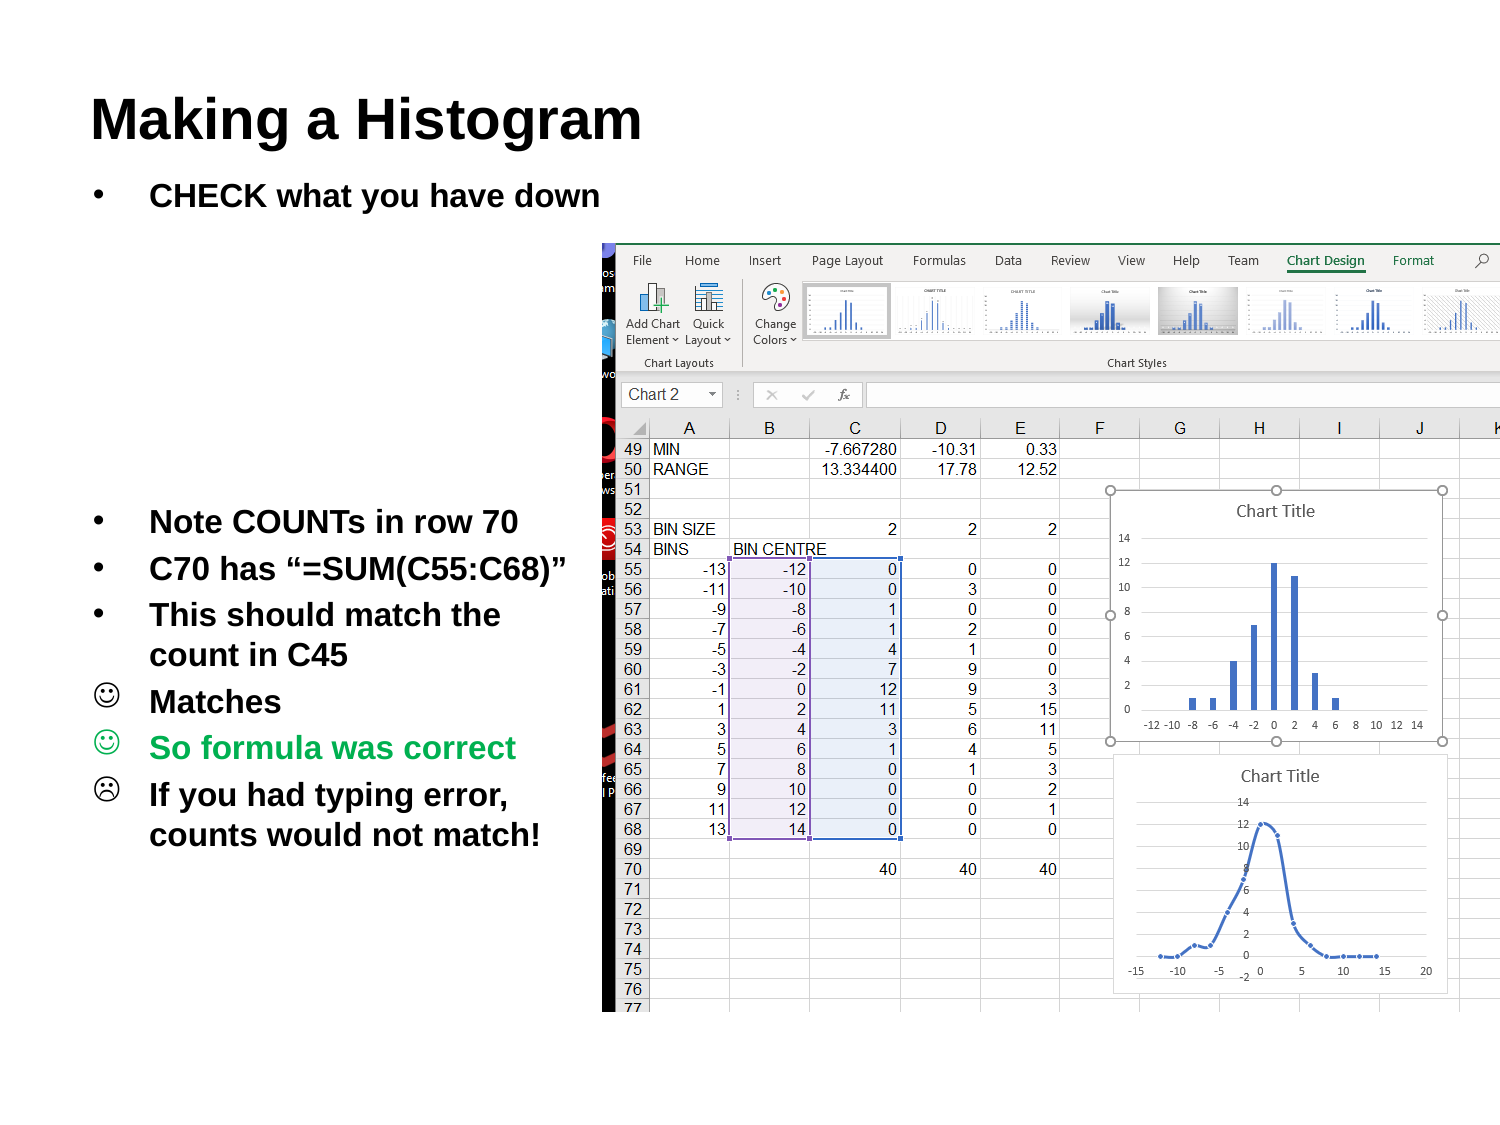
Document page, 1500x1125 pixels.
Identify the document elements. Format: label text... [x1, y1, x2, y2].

title Making a Histogram [74, 44, 1426, 188]
list CHECK what you have down Note COUNTs in row 70 C70 has “=SUM(C55:C68)” This should match the count in C45 Matches So formula was correct If you had typing error, counts would not match! [77, 166, 1429, 1081]
picture [602, 243, 1500, 1012]
